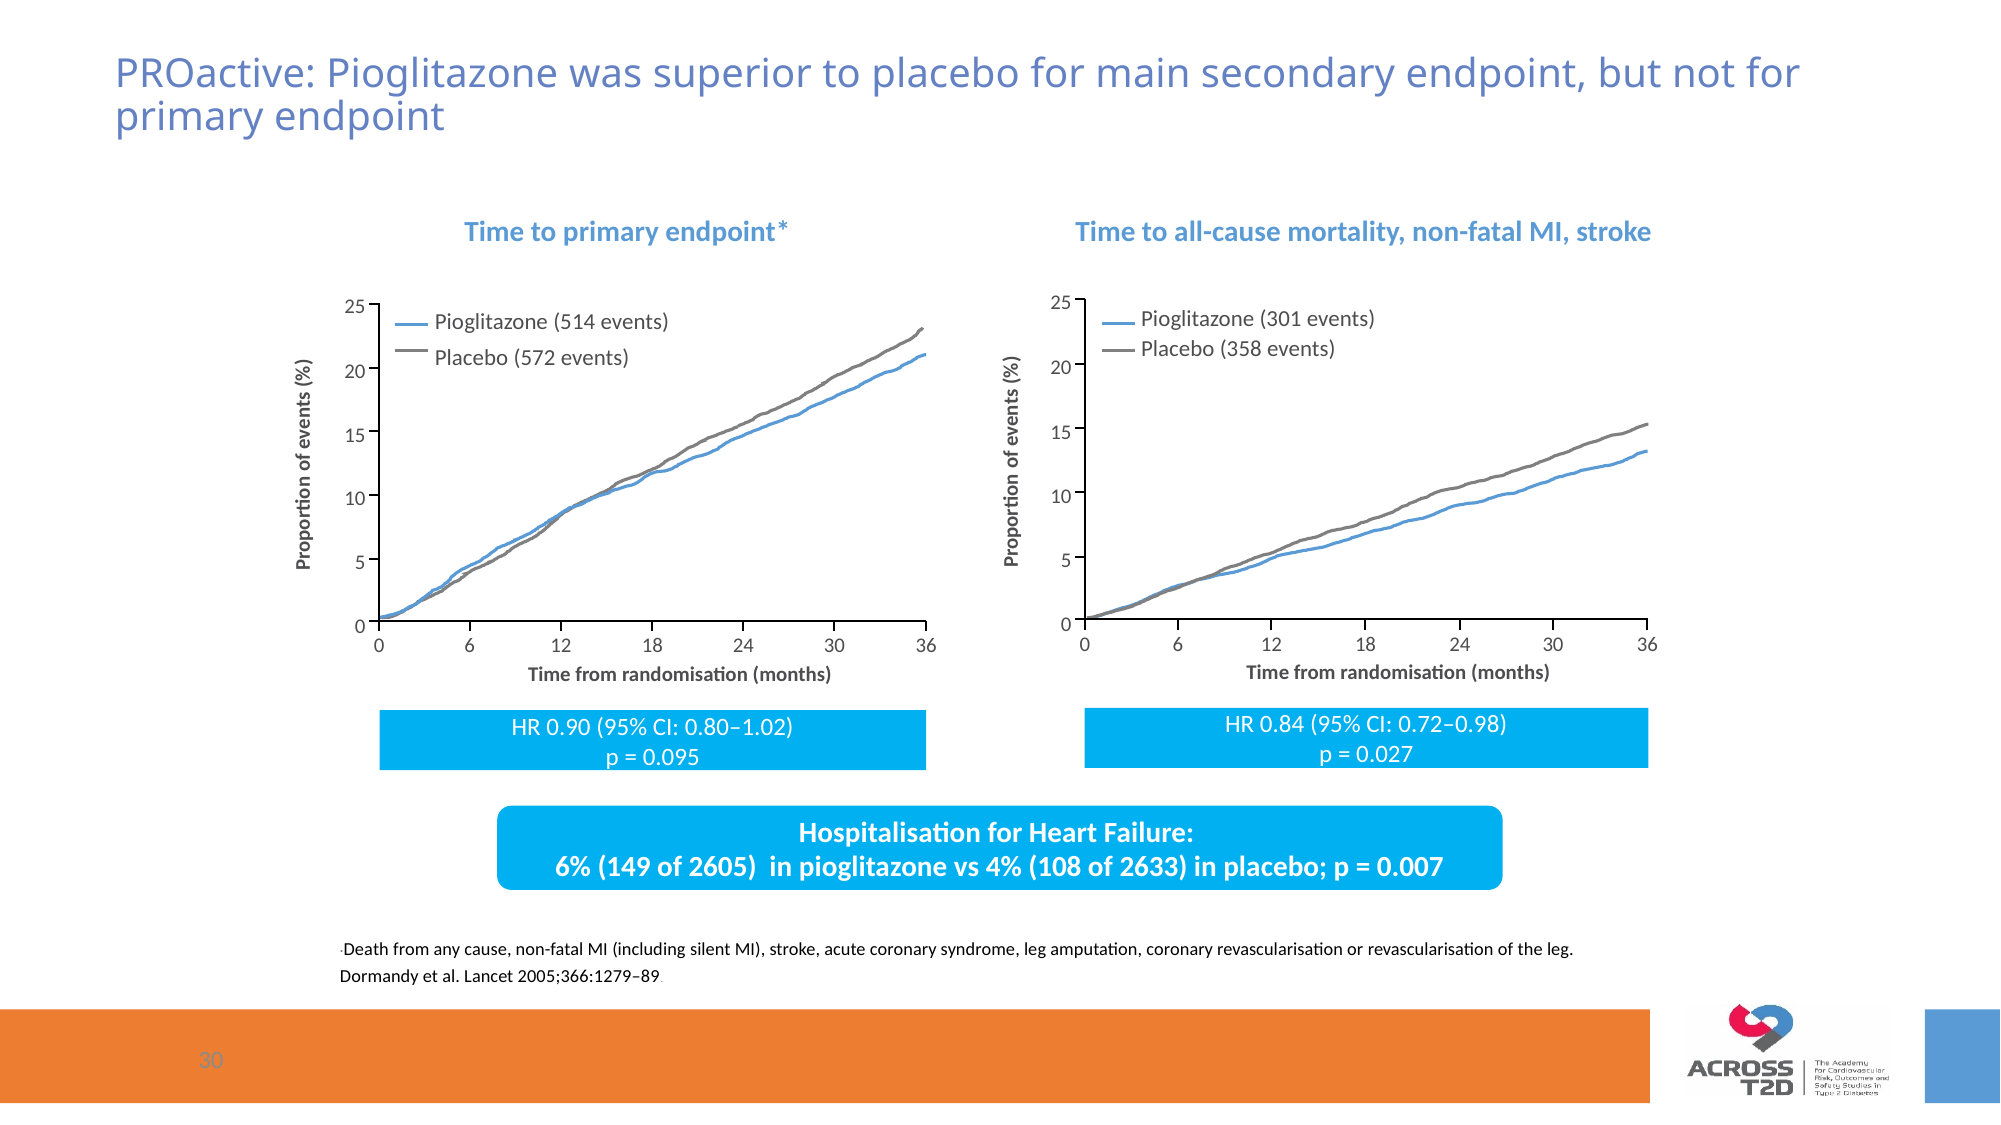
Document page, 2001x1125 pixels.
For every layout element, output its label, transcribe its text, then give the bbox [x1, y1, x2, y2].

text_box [985, 204, 1742, 769]
text_box Hospitalisation for Heart Failure: 6% (149 of 2605) in pioglitazone vs 4% (108 of 2633) in placebo; p = 0.007 [496, 804, 1504, 891]
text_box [286, 205, 969, 771]
slide_number 30 [99, 1028, 239, 1088]
title PROactive: Pioglitazone was superior to placebo for main secondary endpoint, but not for primary endpoint [99, 45, 1900, 196]
picture [1687, 1004, 1889, 1096]
list *Death from any cause, non-fatal MI (including silent MI), stroke, acute coronary syndrome, leg amputation, coronary revascularisation or revascularisation of the leg. Dormandy et al. Lancet 2005;366:1279–89. [324, 914, 1733, 994]
